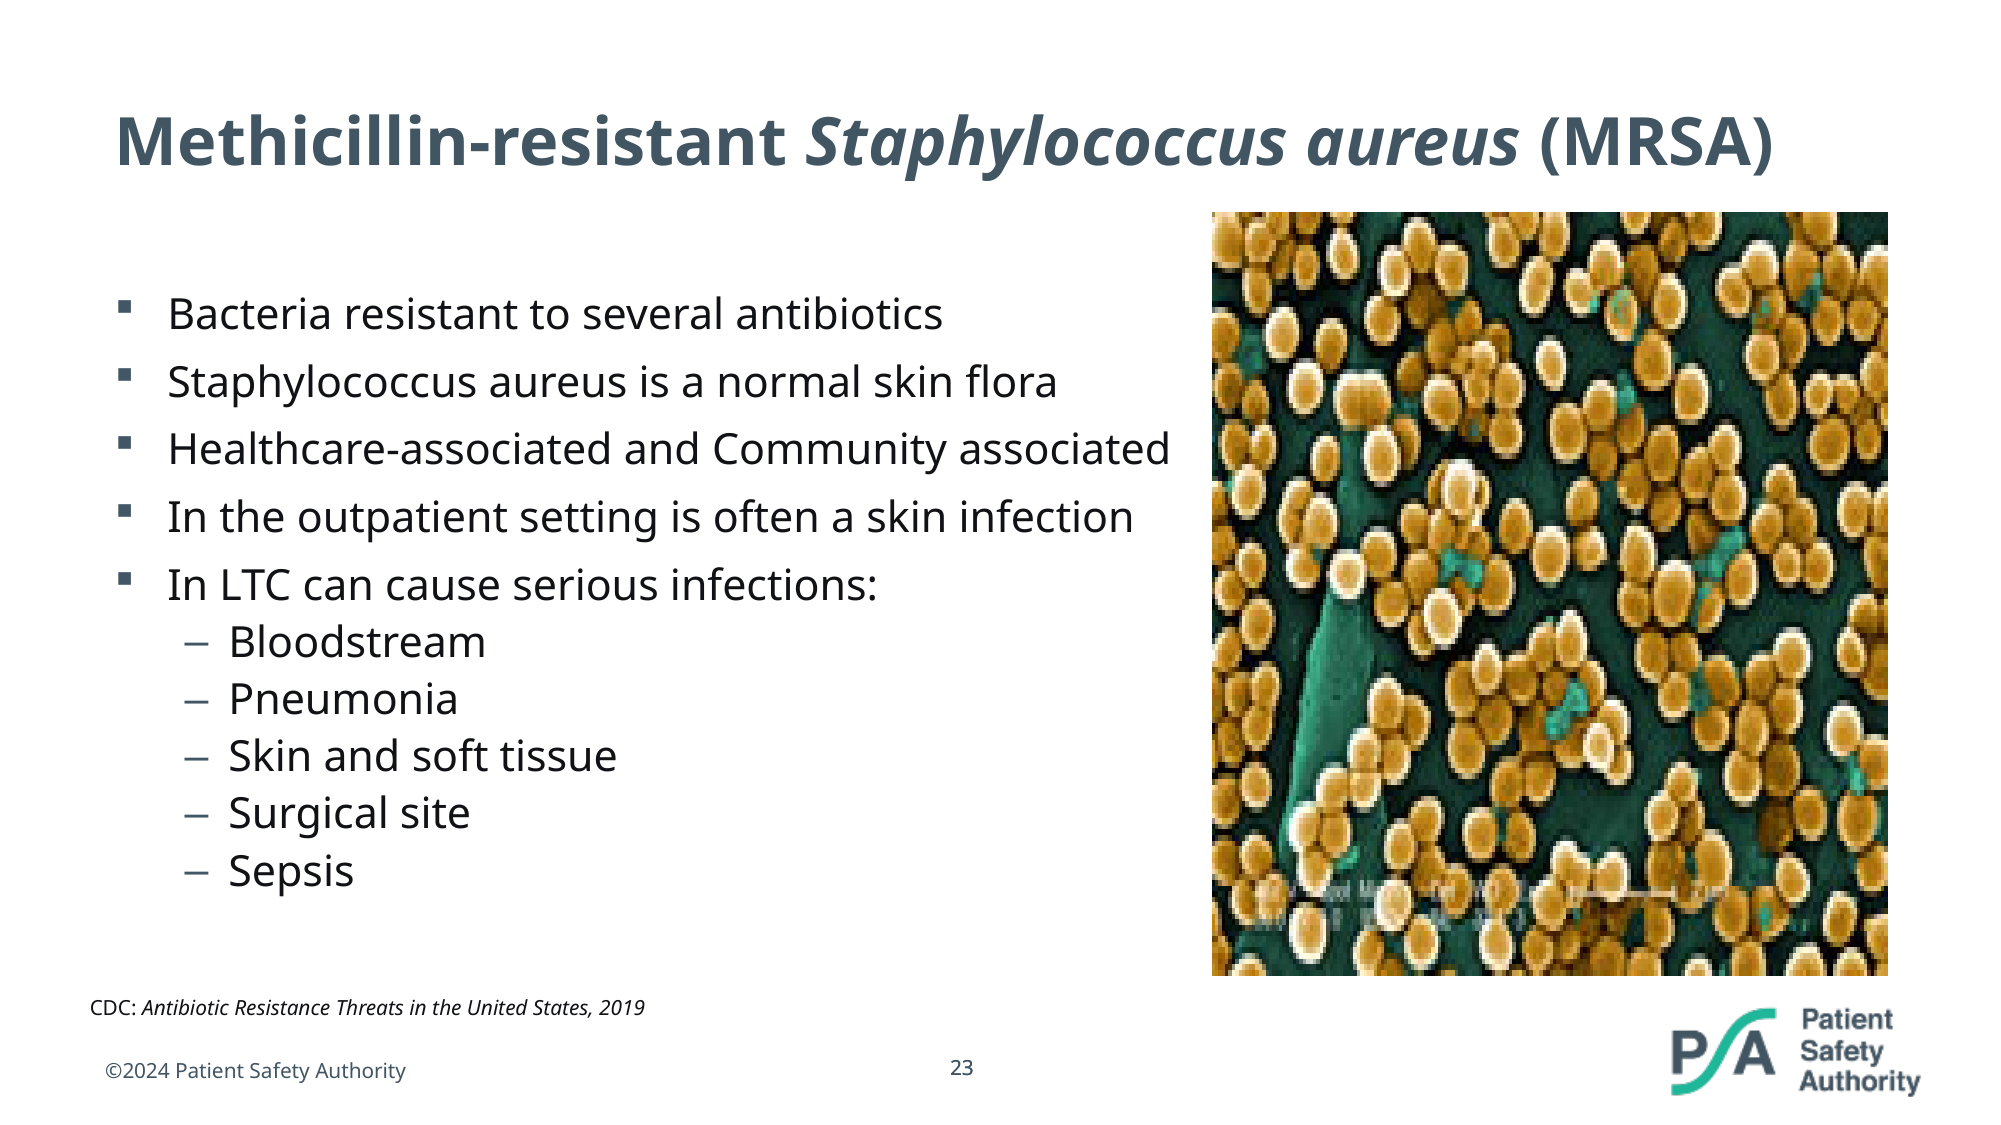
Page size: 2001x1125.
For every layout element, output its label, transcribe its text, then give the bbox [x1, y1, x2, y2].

picture [1650, 987, 1943, 1119]
list Bacteria resistant to several antibiotics Staphylococcus aureus is a normal skin flora Healthcare-associated and Community associated In the outpatient setting is often a skin infection In LTC can cause serious infections: Bloodstream Pneumonia Skin and soft tissue Surgical site Sepsis [99, 262, 1200, 925]
picture [1212, 212, 1888, 976]
text_box CDC: Antibiotic Resistance Threats in the United States, 2019 [75, 986, 850, 1027]
title Methicillin-resistant Staphylococcus aureus (MRSA) [99, 45, 1900, 233]
